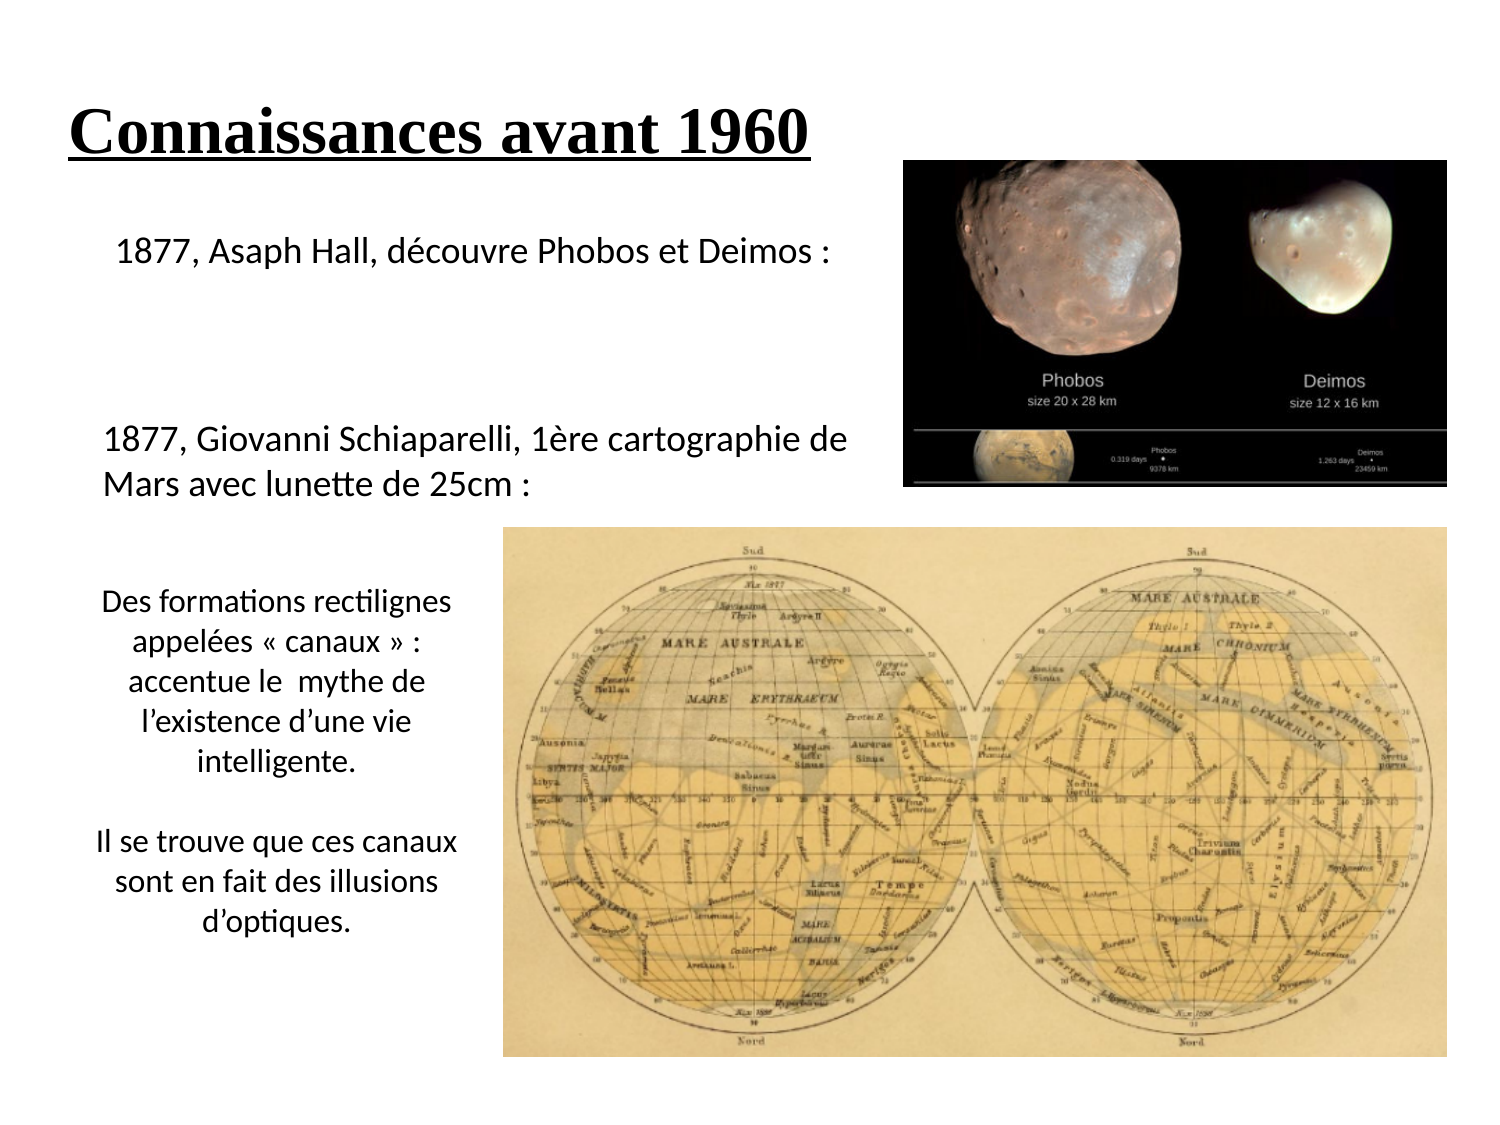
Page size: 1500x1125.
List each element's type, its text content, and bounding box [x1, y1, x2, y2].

picture [903, 160, 1448, 488]
picture [503, 526, 1448, 1058]
title Connaissances avant 1960 [53, 44, 833, 210]
text_box Des formations rectilignes appelées « canaux » : accentue le mythe de l’existence d’une vie intelligente. Il se trouve que ces canaux sont en fait des illusions d’optiques. [76, 527, 478, 947]
text_box 1877, Asaph Hall, découvre Phobos et Deimos : [100, 218, 869, 279]
text_box 1877, Giovanni Schiaparelli, 1ère cartographie de Mars avec lunette de 25cm : [87, 406, 868, 557]
